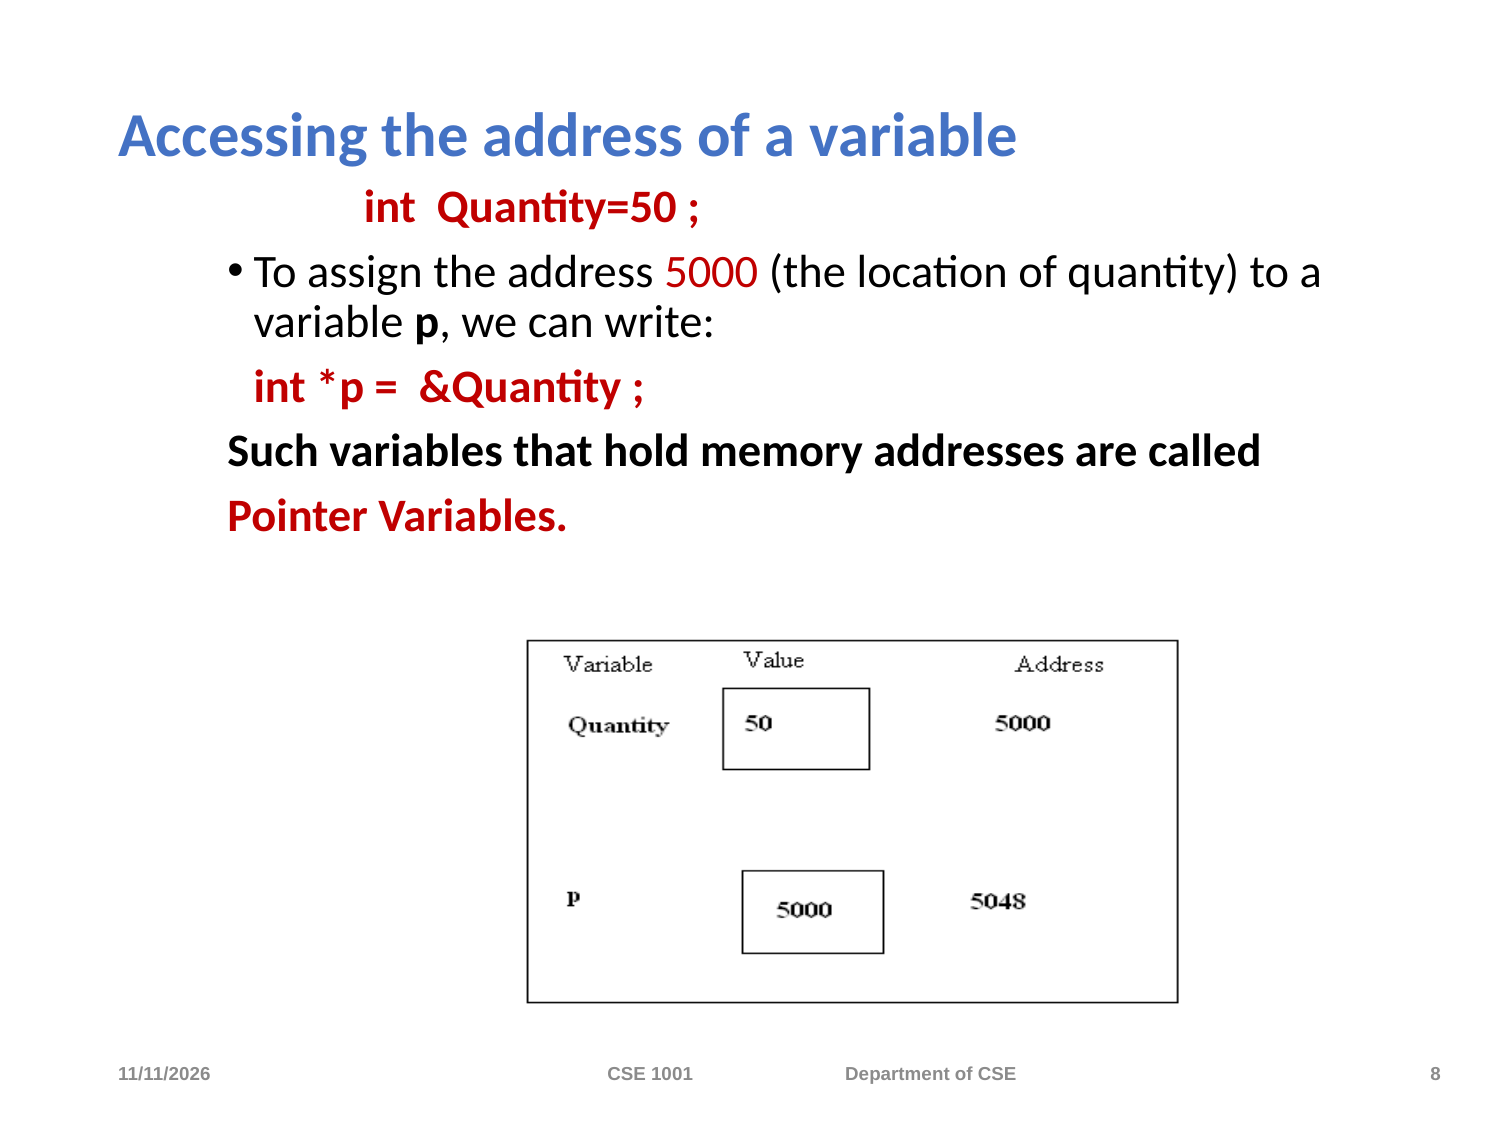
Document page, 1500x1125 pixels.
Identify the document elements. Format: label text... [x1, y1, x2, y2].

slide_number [103, 1042, 246, 1103]
title Accessing the address of a variable [103, 84, 1456, 188]
list int Quantity=50 ; To assign the address 5000 (the location of quantity) to a variable p, we can write: int *p = &Quantity ; Such variables that hold memory addresses are called Pointer Variables. [212, 174, 1438, 550]
slide_number 8 [1396, 1042, 1456, 1103]
footer CSE 1001 Department of CSE [272, 1042, 1352, 1103]
picture [513, 630, 1223, 1018]
